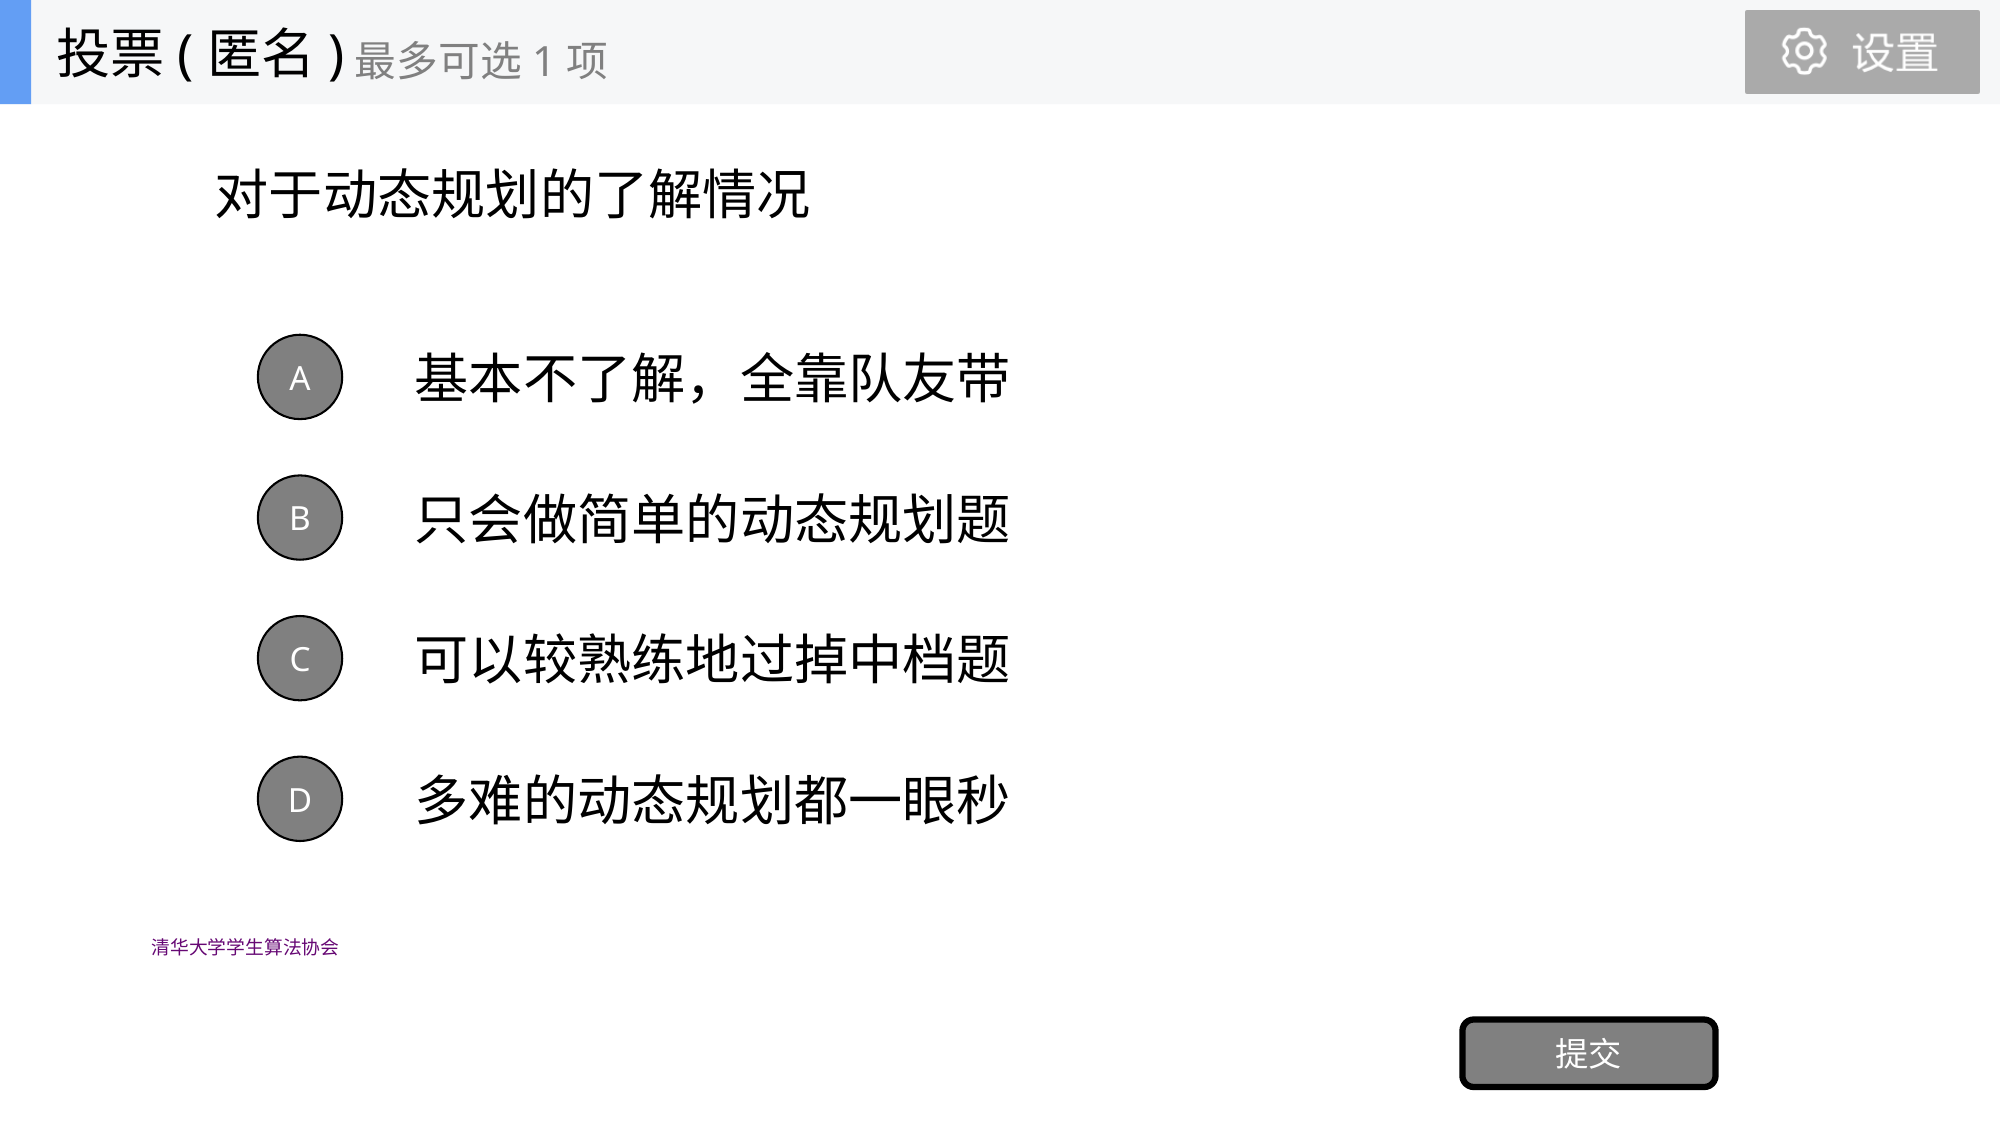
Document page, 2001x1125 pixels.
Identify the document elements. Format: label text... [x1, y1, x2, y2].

text_box 基本不了解，全靠队友带 [399, 324, 1800, 430]
text_box 可以较熟练地过掉中档题 [399, 605, 1800, 711]
text_box A [256, 332, 345, 421]
text_box B [256, 473, 345, 562]
picture [1745, 9, 1980, 95]
text_box 对于动态规划的了解情况 [200, 116, 1800, 282]
text_box C [256, 614, 345, 703]
text_box 多难的动态规划都一眼秒 [399, 746, 1800, 852]
footer 清华大学学生算法协会 [136, 917, 1217, 978]
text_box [0, 0, 2000, 105]
text_box D [256, 754, 345, 843]
text_box 只会做简单的动态规划题 [399, 464, 1800, 571]
text_box 提交 [1460, 1017, 1718, 1089]
